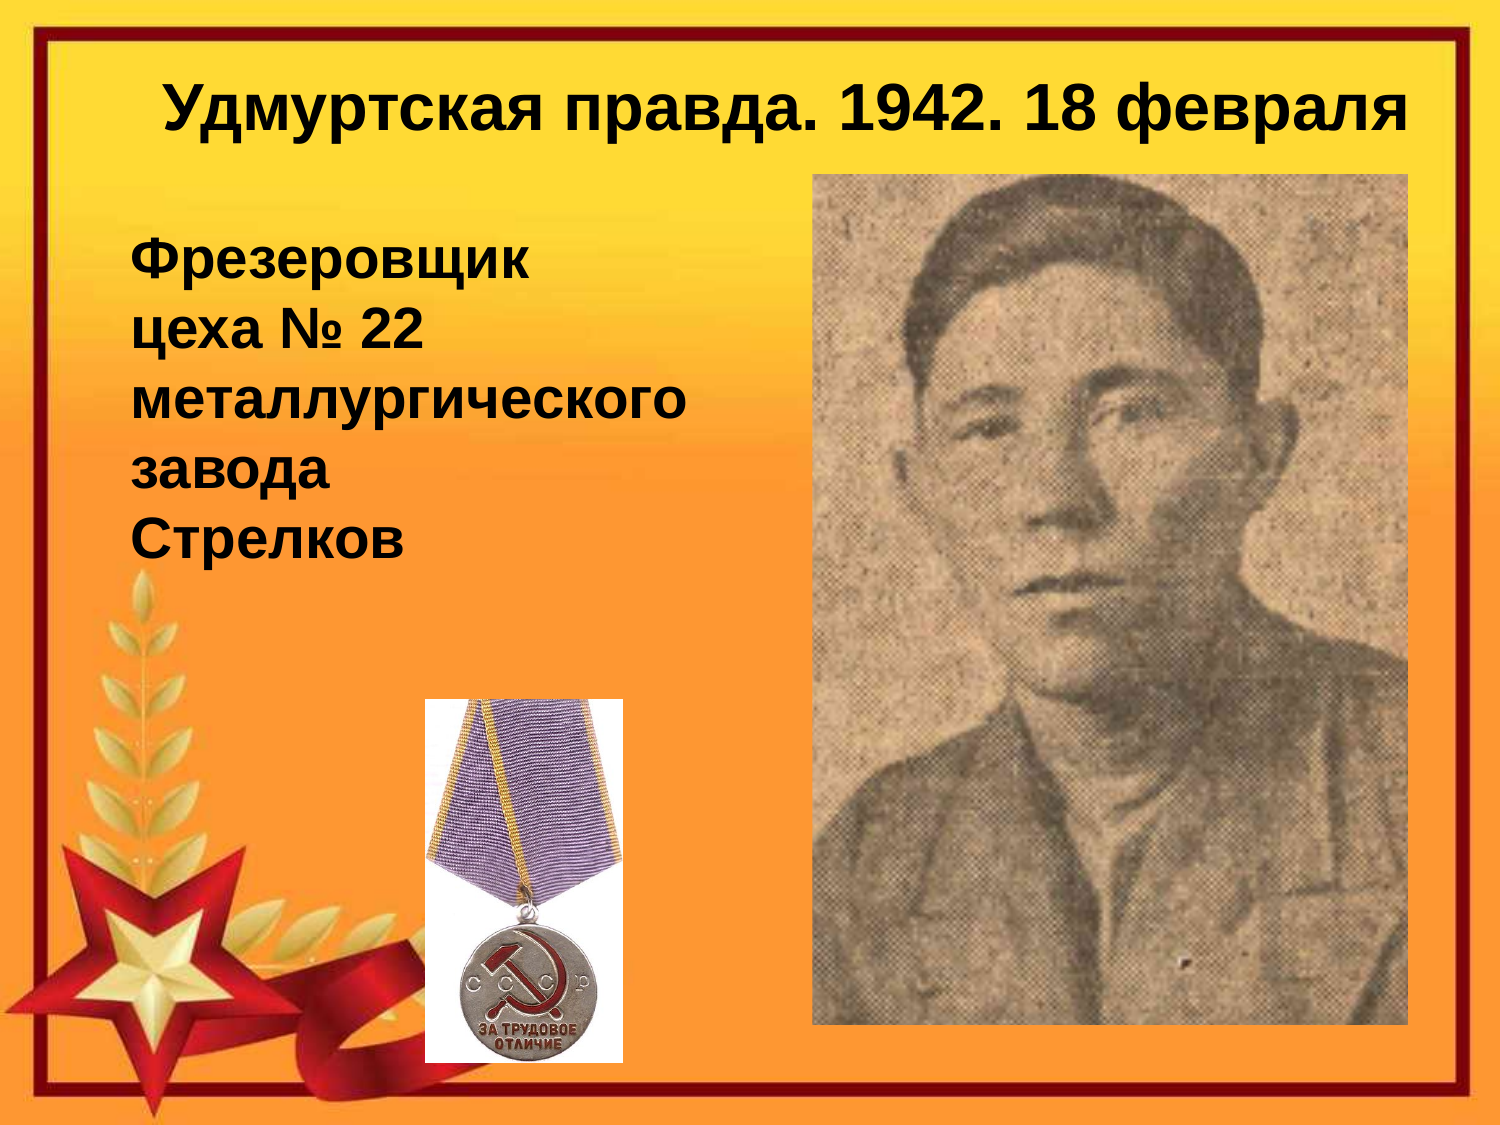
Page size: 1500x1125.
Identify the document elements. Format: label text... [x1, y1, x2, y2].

text_box Фрезеровщик цеха № 22 металлургического завода Стрелков [115, 212, 719, 578]
title Удмуртская правда. 1942. 18 февраля [125, 0, 1475, 188]
picture [0, 0, 1500, 1125]
